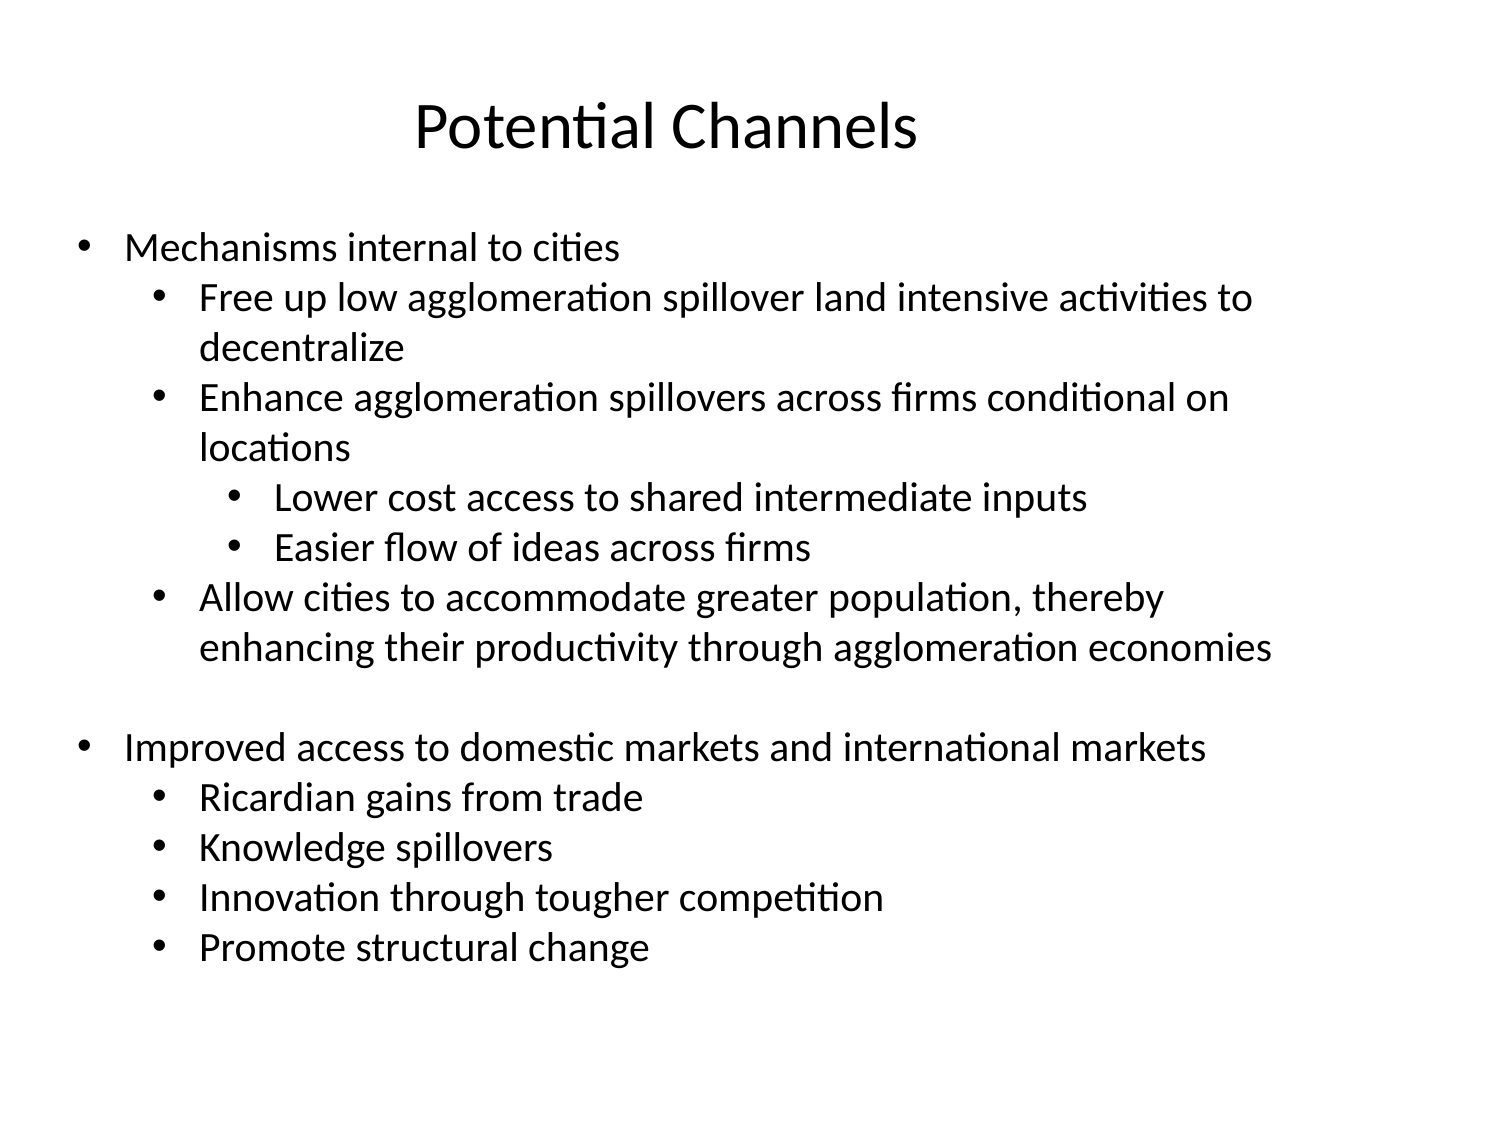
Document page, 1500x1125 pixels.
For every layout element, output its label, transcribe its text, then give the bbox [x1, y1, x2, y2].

text_box Mechanisms internal to cities Free up low agglomeration spillover land intensive activities to decentralize Enhance agglomeration spillovers across firms conditional on locations Lower cost access to shared intermediate inputs Easier flow of ideas across firms Allow cities to accommodate greater population, thereby enhancing their productivity through agglomeration economies Improved access to domestic markets and international markets Ricardian gains from trade Knowledge spillovers Innovation through tougher competition Promote structural change [62, 212, 1338, 978]
text_box Potential Channels [399, 74, 935, 170]
